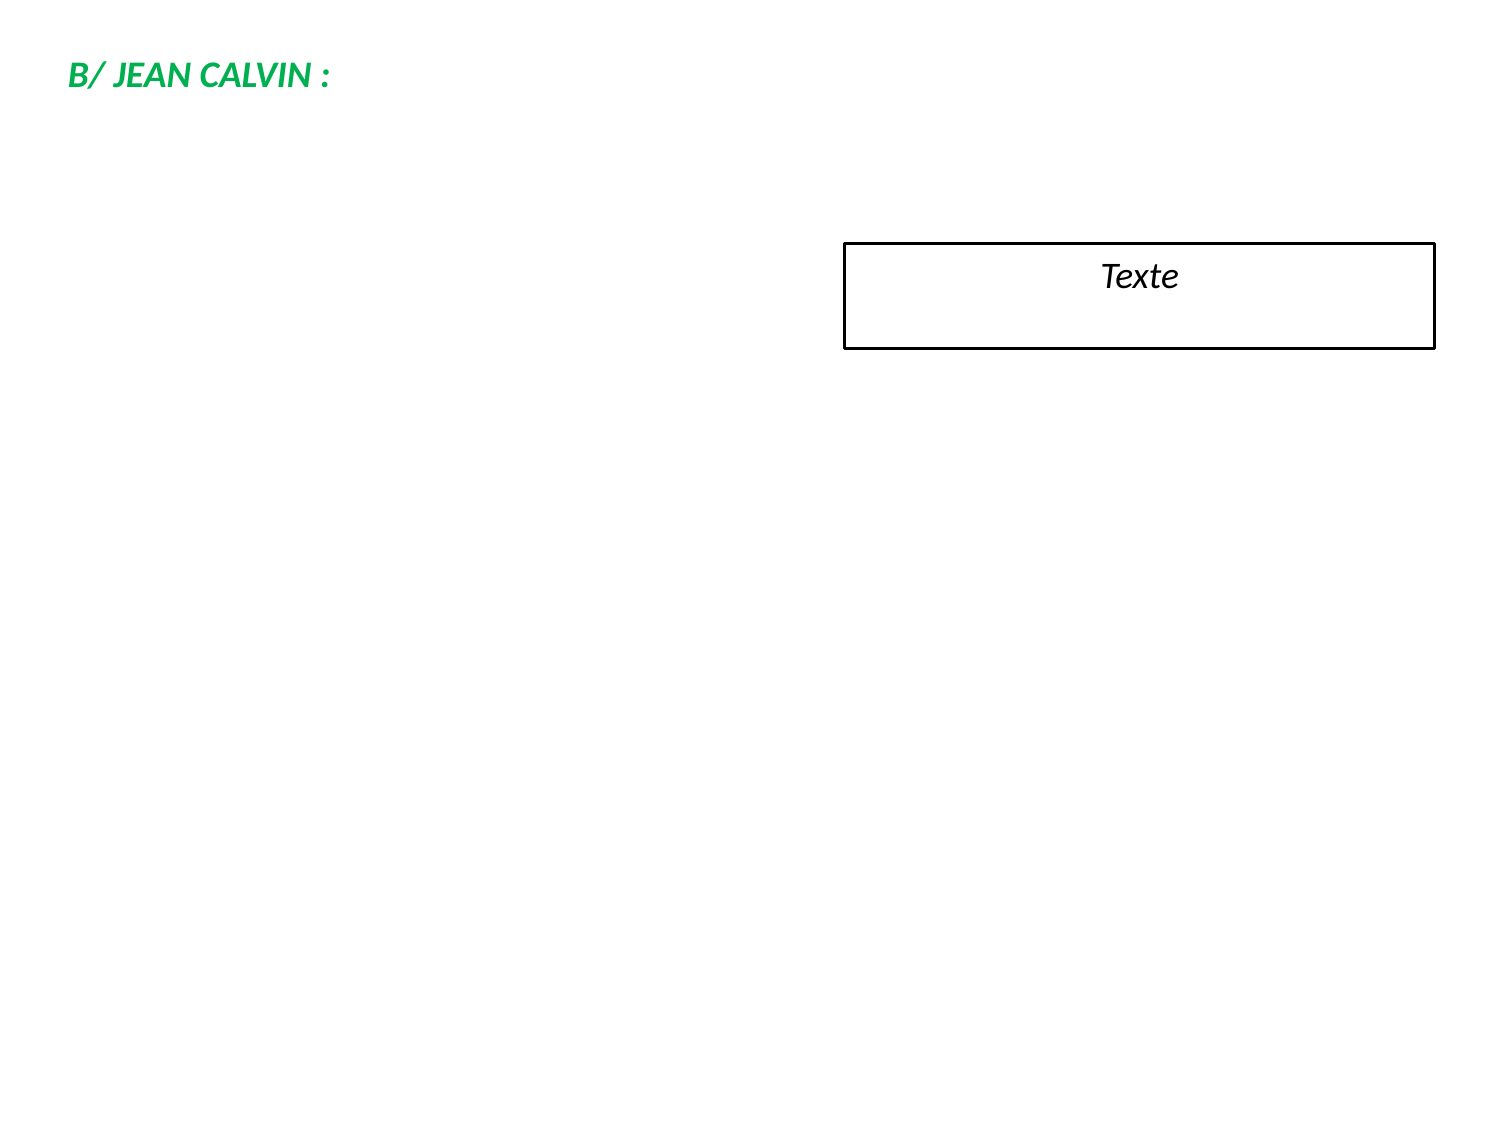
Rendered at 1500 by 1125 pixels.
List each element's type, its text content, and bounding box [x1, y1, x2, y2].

text_box Texte [844, 243, 1435, 349]
text_box B/ JEAN CALVIN : [53, 42, 1388, 103]
